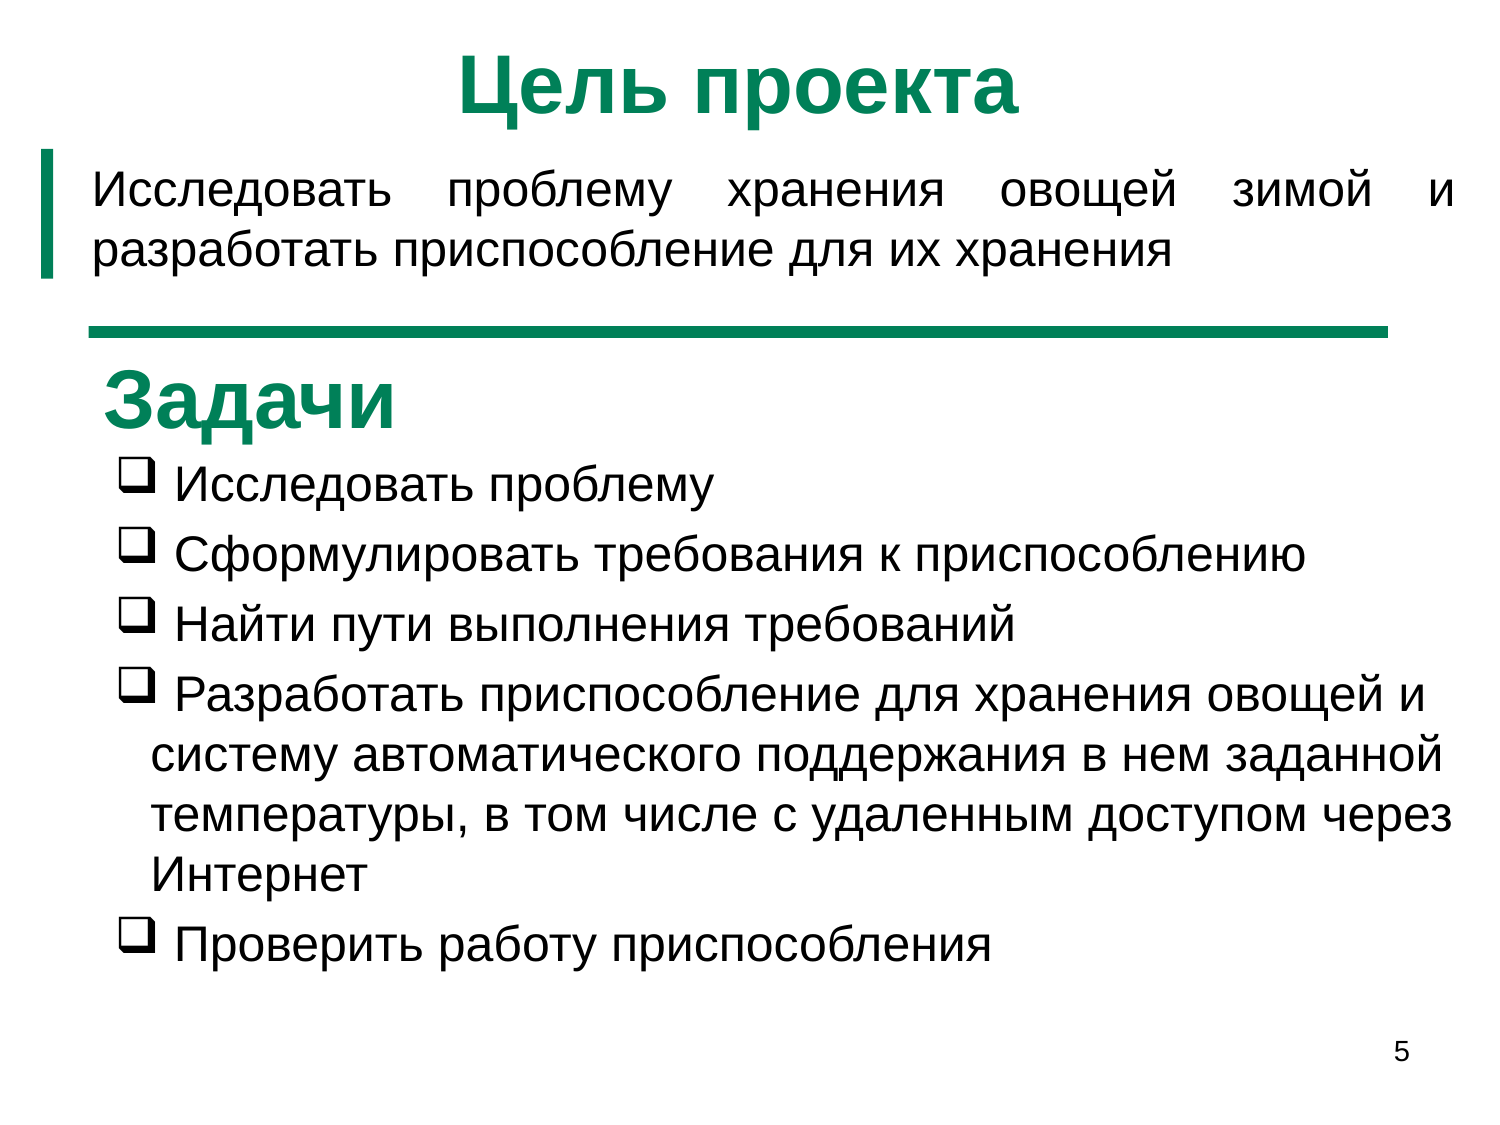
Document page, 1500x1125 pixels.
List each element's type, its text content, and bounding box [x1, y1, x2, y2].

text_box Задачи [88, 337, 1388, 445]
text_box [88, 326, 1388, 337]
text_box Исследовать проблему Сформулировать требования к приспособлению Найти пути выполнения требований Разработать приспособление для хранения овощей и систему автоматического поддержания в нем заданной температуры, в том числе с удаленным доступом через Интернет Проверить работу приспособления [100, 444, 1483, 1012]
text_box Исследовать проблему хранения овощей зимой и разработать приспособление для их хранения [76, 148, 1471, 291]
text_box [41, 148, 54, 279]
slide_number 5 [1074, 1024, 1425, 1103]
title Цель проекта [0, 0, 1500, 161]
